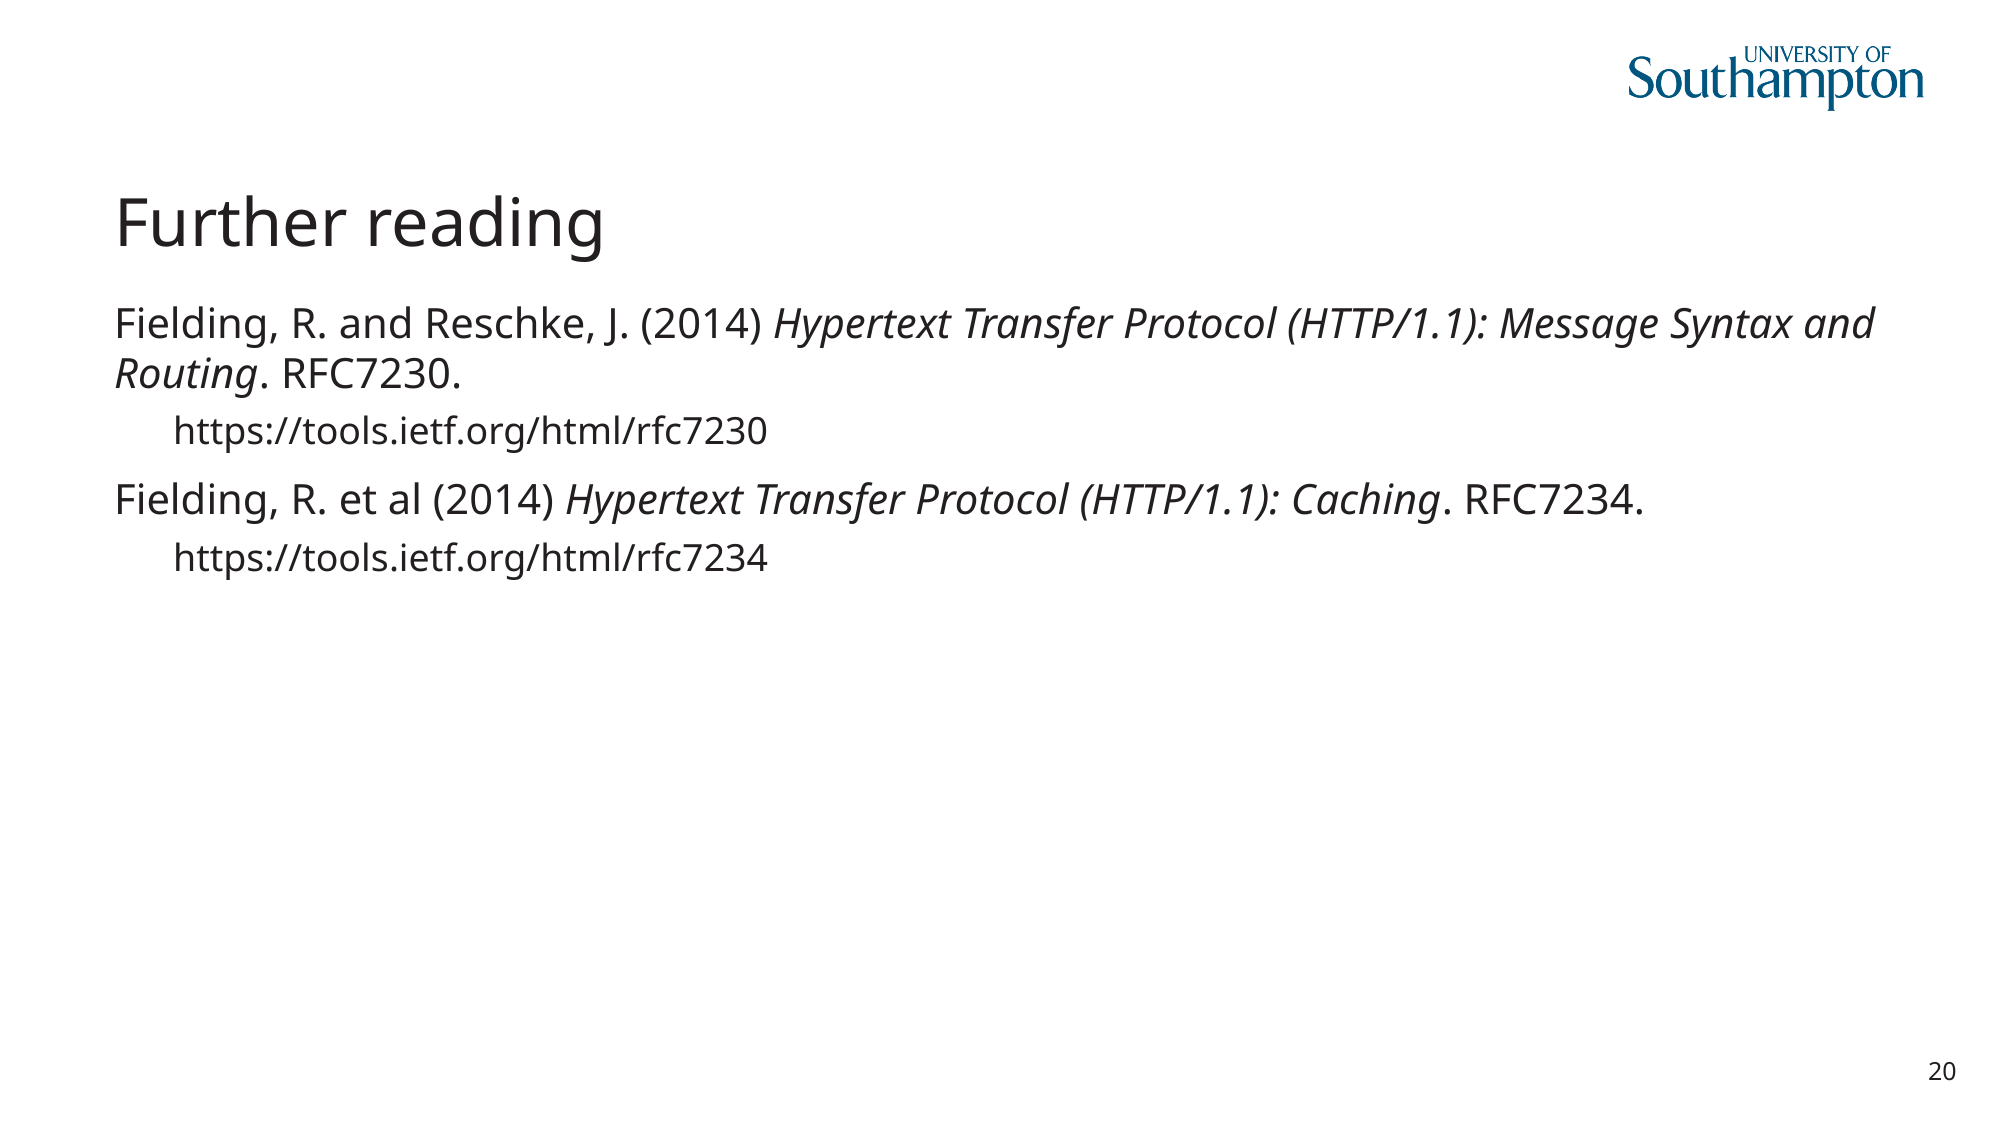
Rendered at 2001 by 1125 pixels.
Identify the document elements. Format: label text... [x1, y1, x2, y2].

list Fielding, R. and Reschke, J. (2014) Hypertext Transfer Protocol (HTTP/1.1): Message Syntax and Routing. RFC7230. https://tools.ietf.org/html/rfc7230 Fielding, R. et al (2014) Hypertext Transfer Protocol (HTTP/1.1): Caching. RFC7234. https://tools.ietf.org/html/rfc7234 [102, 290, 1898, 1024]
picture [1629, 46, 1924, 111]
picture [1869, 48, 1877, 60]
picture [1629, 71, 1648, 95]
title Further reading [102, 113, 1898, 268]
